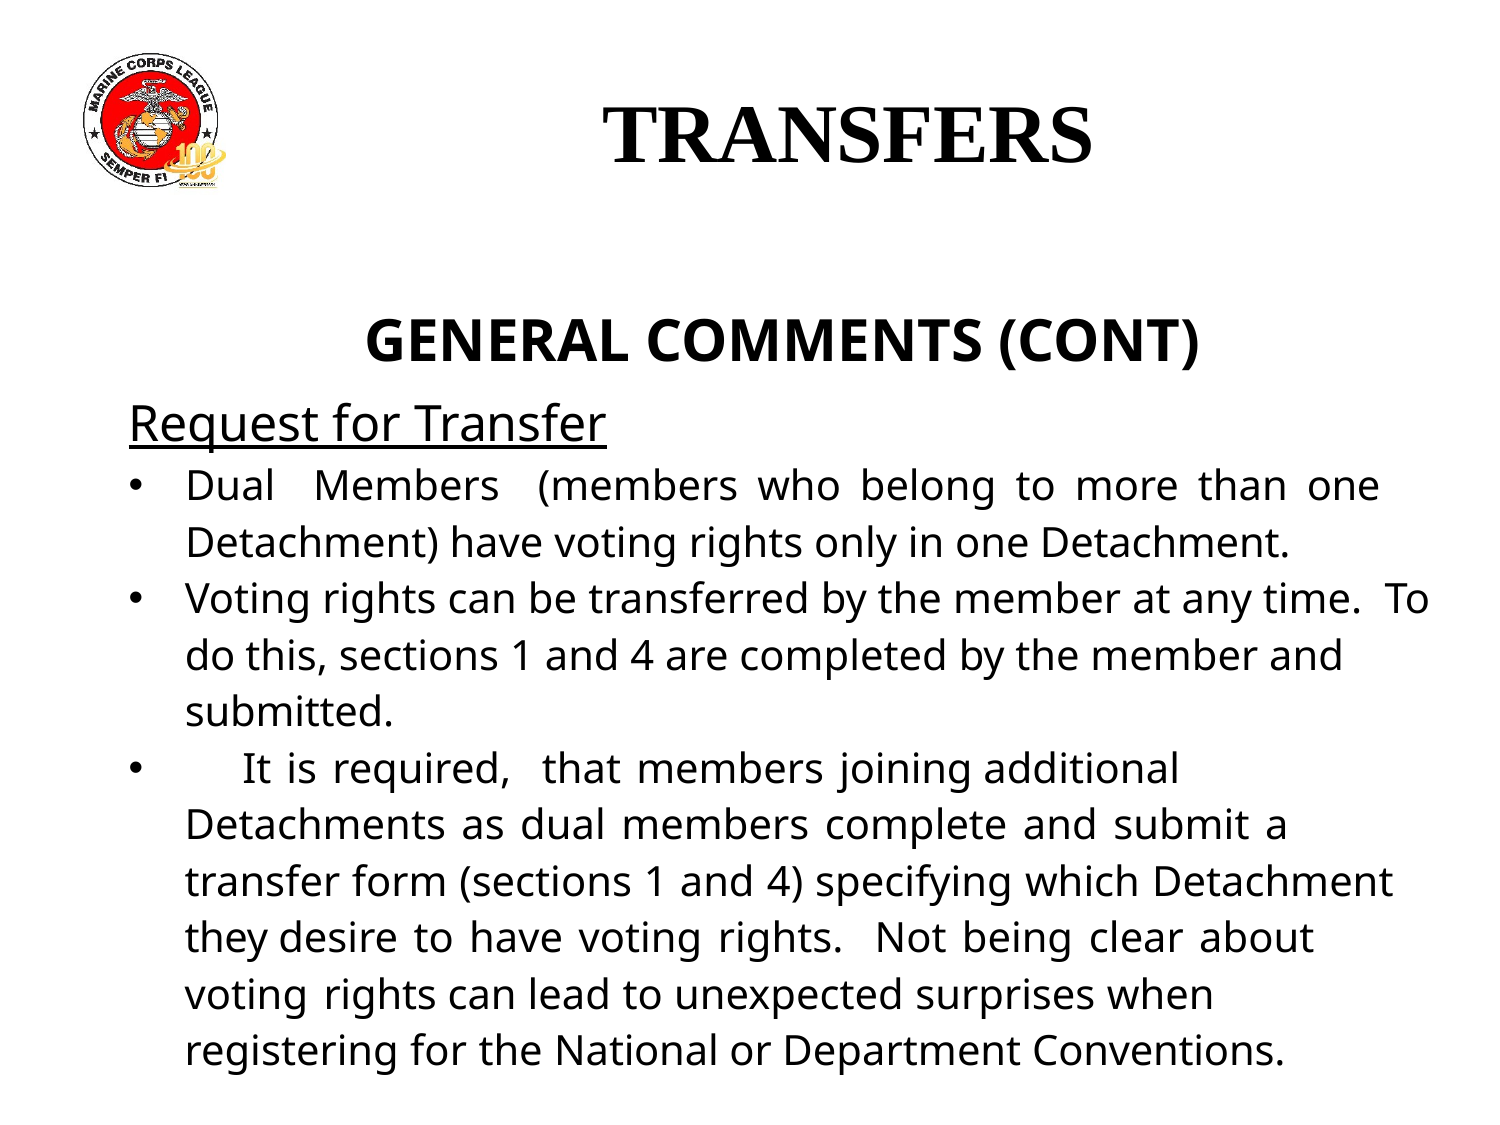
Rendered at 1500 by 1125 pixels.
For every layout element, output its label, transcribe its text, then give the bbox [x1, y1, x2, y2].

picture [80, 50, 226, 195]
text_box GENERAL COMMENTS (CONT) Request for Transfer Dual Members (members who belong to more than one Detachment) have voting rights only in one Detachment. Voting rights can be transferred by the member at any time. To do this, sections 1 and 4 are completed by the member and submitted. It is required, that members joining additional Detachments as dual members complete and submit a transfer form (sections 1 and 4) specifying which Detachment they desire to have voting rights. Not being clear about voting rights can lead to unexpected surprises when registering for the National or Department Conventions. [126, 281, 1438, 1075]
title TRANSFERS [330, 77, 1370, 268]
